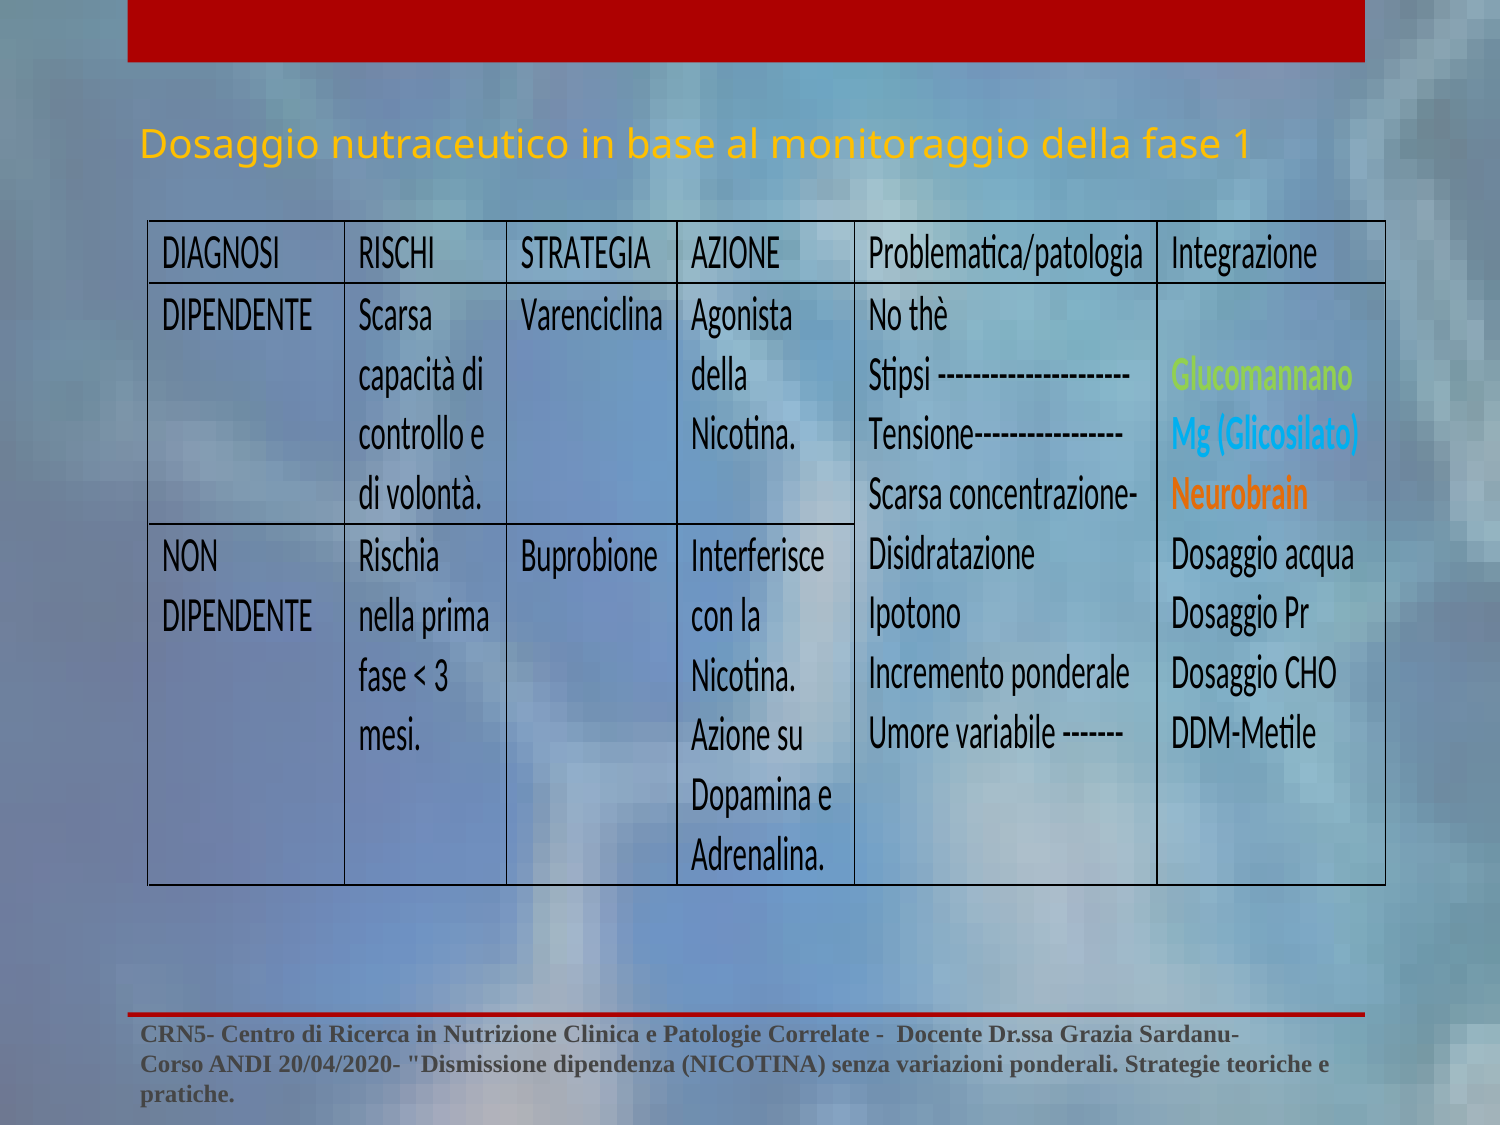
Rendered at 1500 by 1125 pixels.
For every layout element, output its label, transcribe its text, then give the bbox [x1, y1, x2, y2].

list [99, 219, 1389, 1001]
title Dosaggio nutraceutico in base al monitoraggio della fase 1 [123, 78, 1388, 174]
footer CRN5- Centro di Ricerca in Nutrizione Clinica e Patologie Correlate - Docente Dr.ssa Grazia Sardanu- Corso ANDI 20/04/2020- "Dismissione dipendenza (NICOTINA) senza variazioni ponderali. Strategie teoriche e pratiche. [125, 1018, 1377, 1106]
